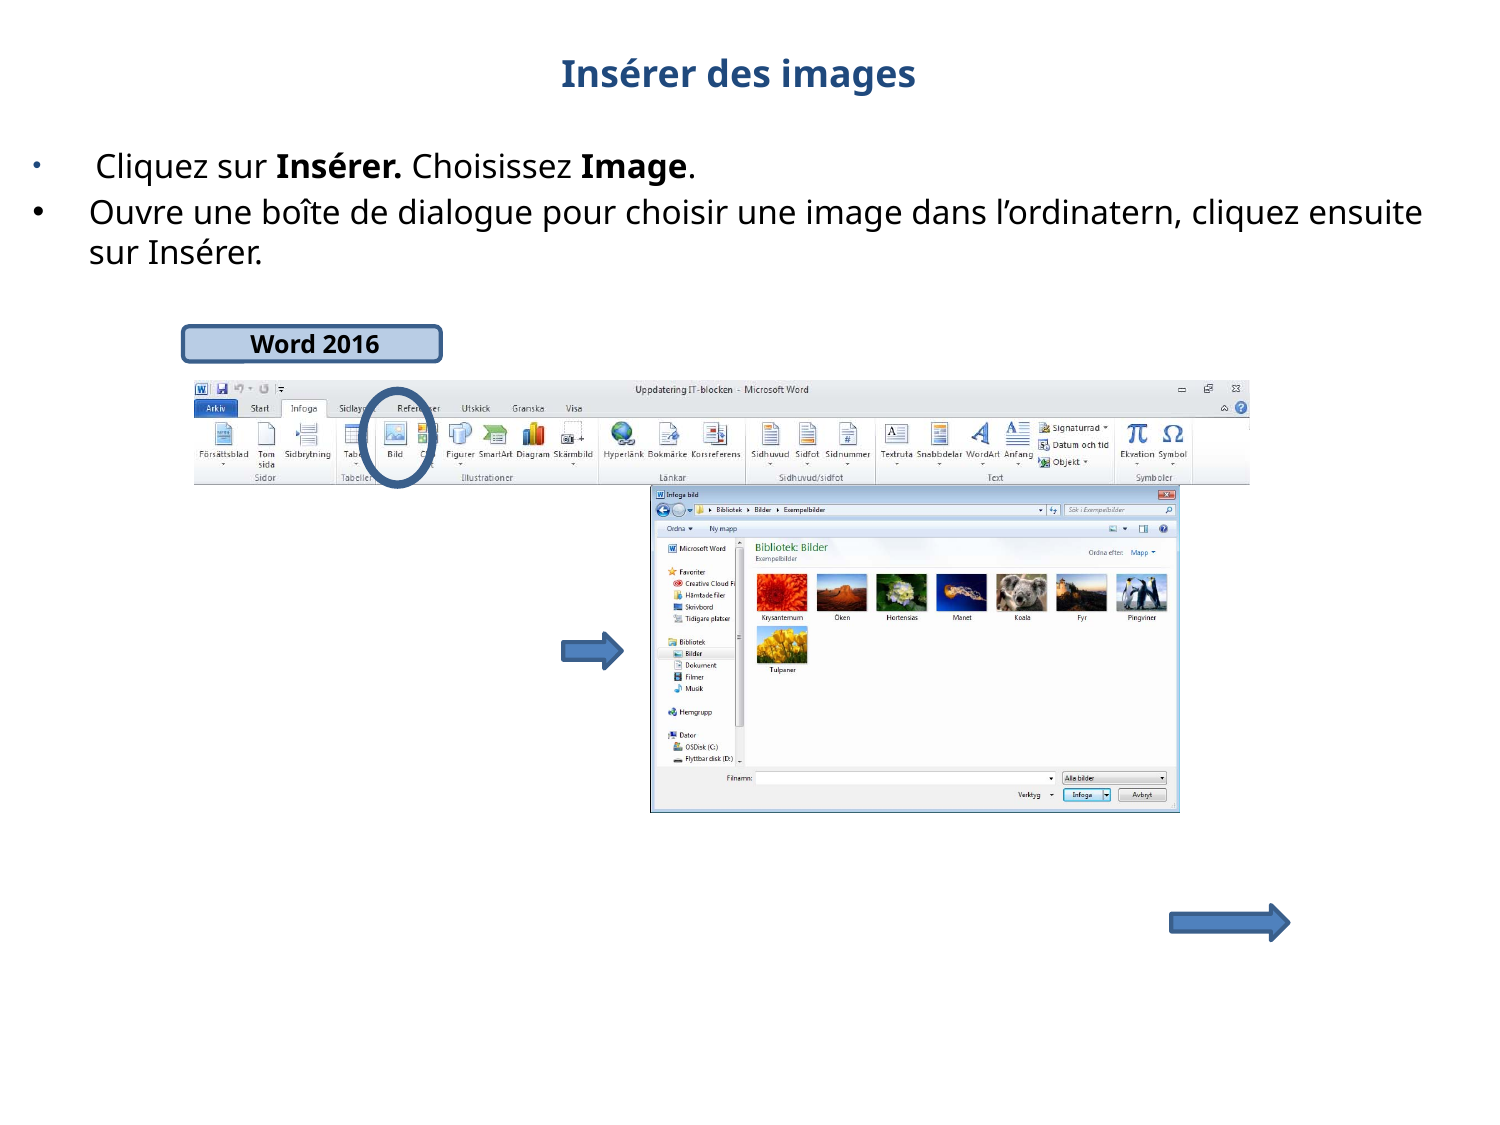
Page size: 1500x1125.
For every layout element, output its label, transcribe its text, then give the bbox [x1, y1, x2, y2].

text_box [561, 631, 624, 671]
picture [650, 485, 1181, 813]
text_box [1169, 903, 1291, 943]
list Cliquez sur Insérer. Choisissez Image. Ouvre une boîte de dialogue pour choisir une image dans l’ordinatern, cliquez ensuite sur Insérer. [17, 137, 1465, 289]
title Insérer des images [64, 30, 1414, 114]
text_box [182, 325, 1250, 485]
